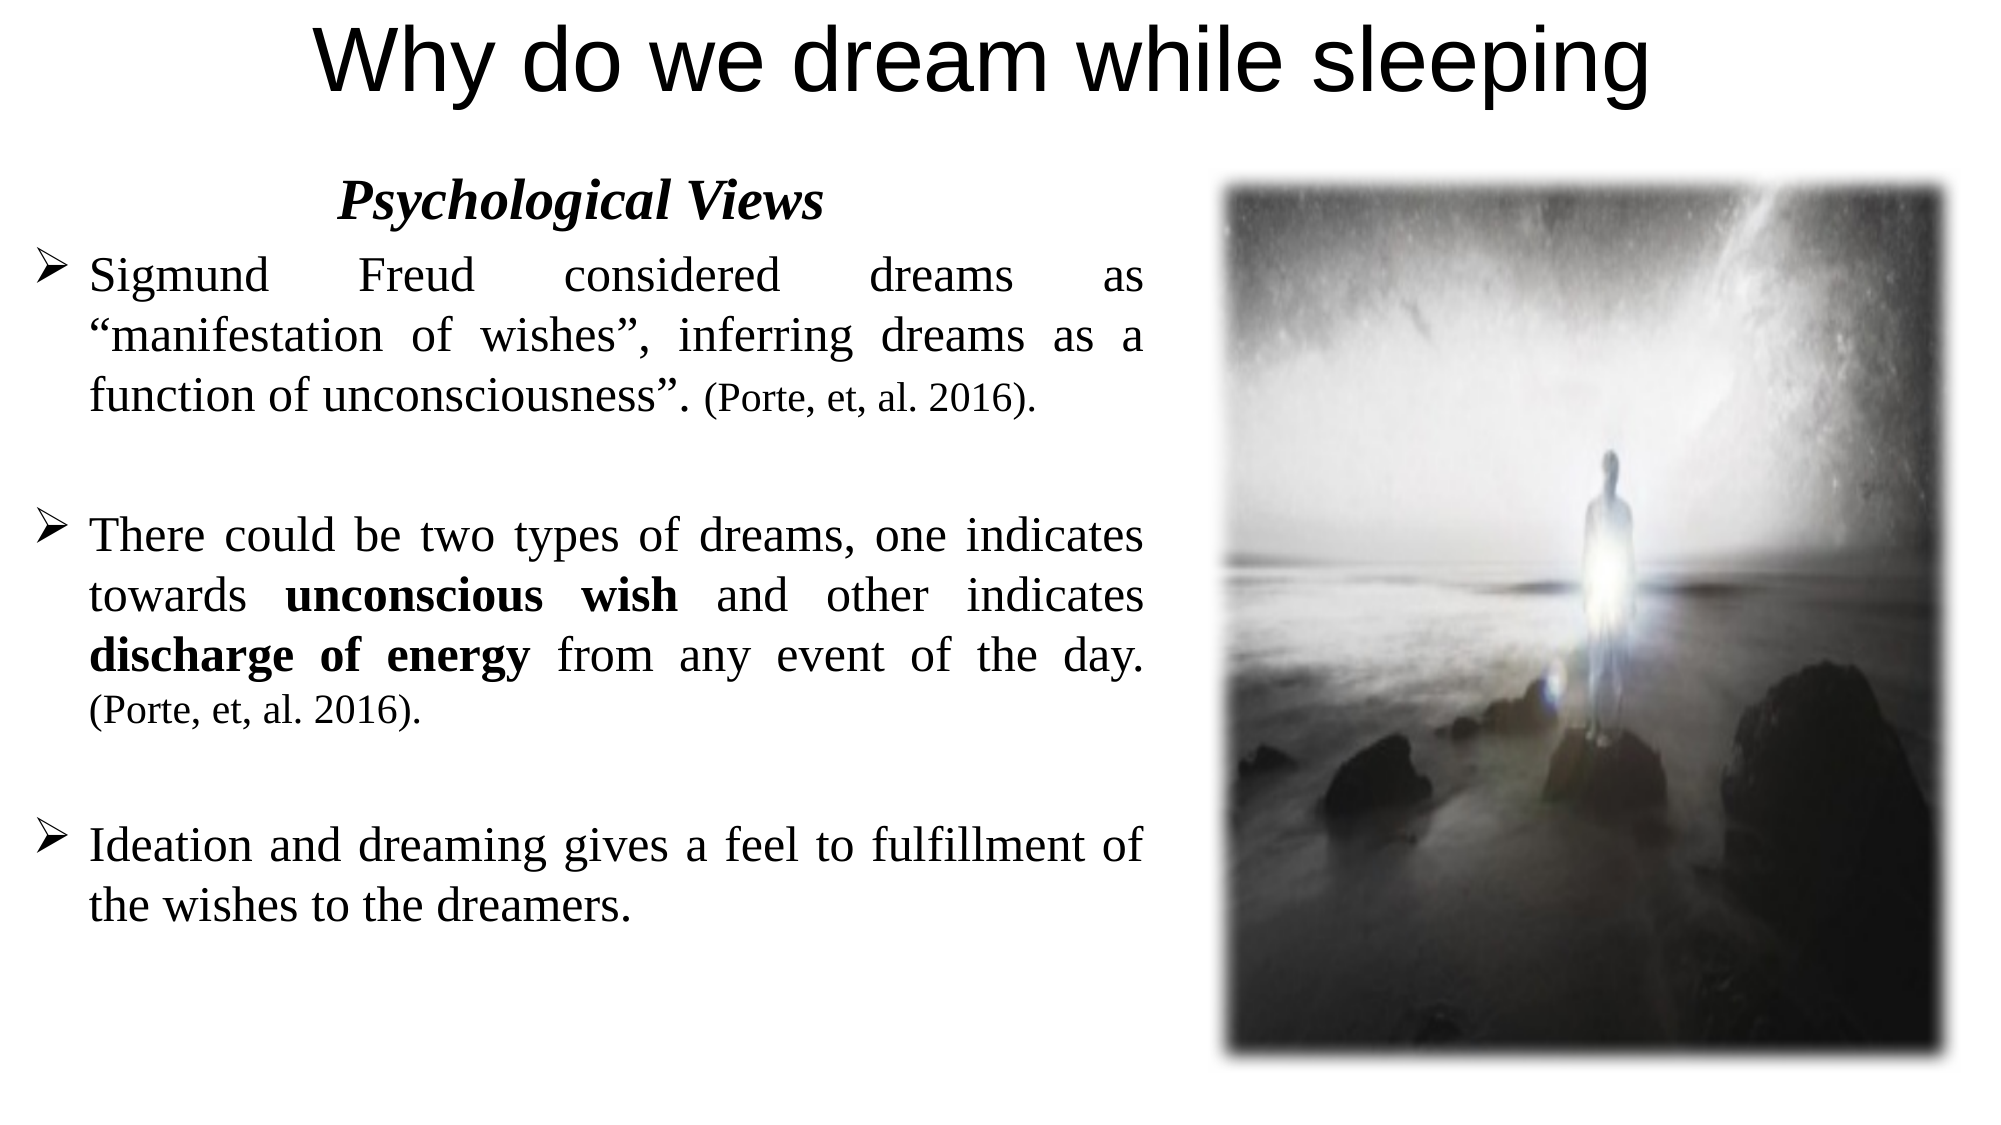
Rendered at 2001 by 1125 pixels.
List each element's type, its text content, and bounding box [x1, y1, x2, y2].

picture [1208, 168, 1961, 1073]
list Psychological Views Sigmund Freud considered dreams as “manifestation of wishes”, inferring dreams as a function of unconsciousness”. (Porte, et, al. 2016). There could be two types of dreams, one indicates towards unconscious wish and other indicates discharge of energy from any event of the day. (Porte, et, al. 2016). Ideation and dreaming gives a feel to fulfillment of the wishes to the dreamers. [17, 154, 1161, 1107]
title Why do we dream while sleeping [96, 18, 1897, 91]
